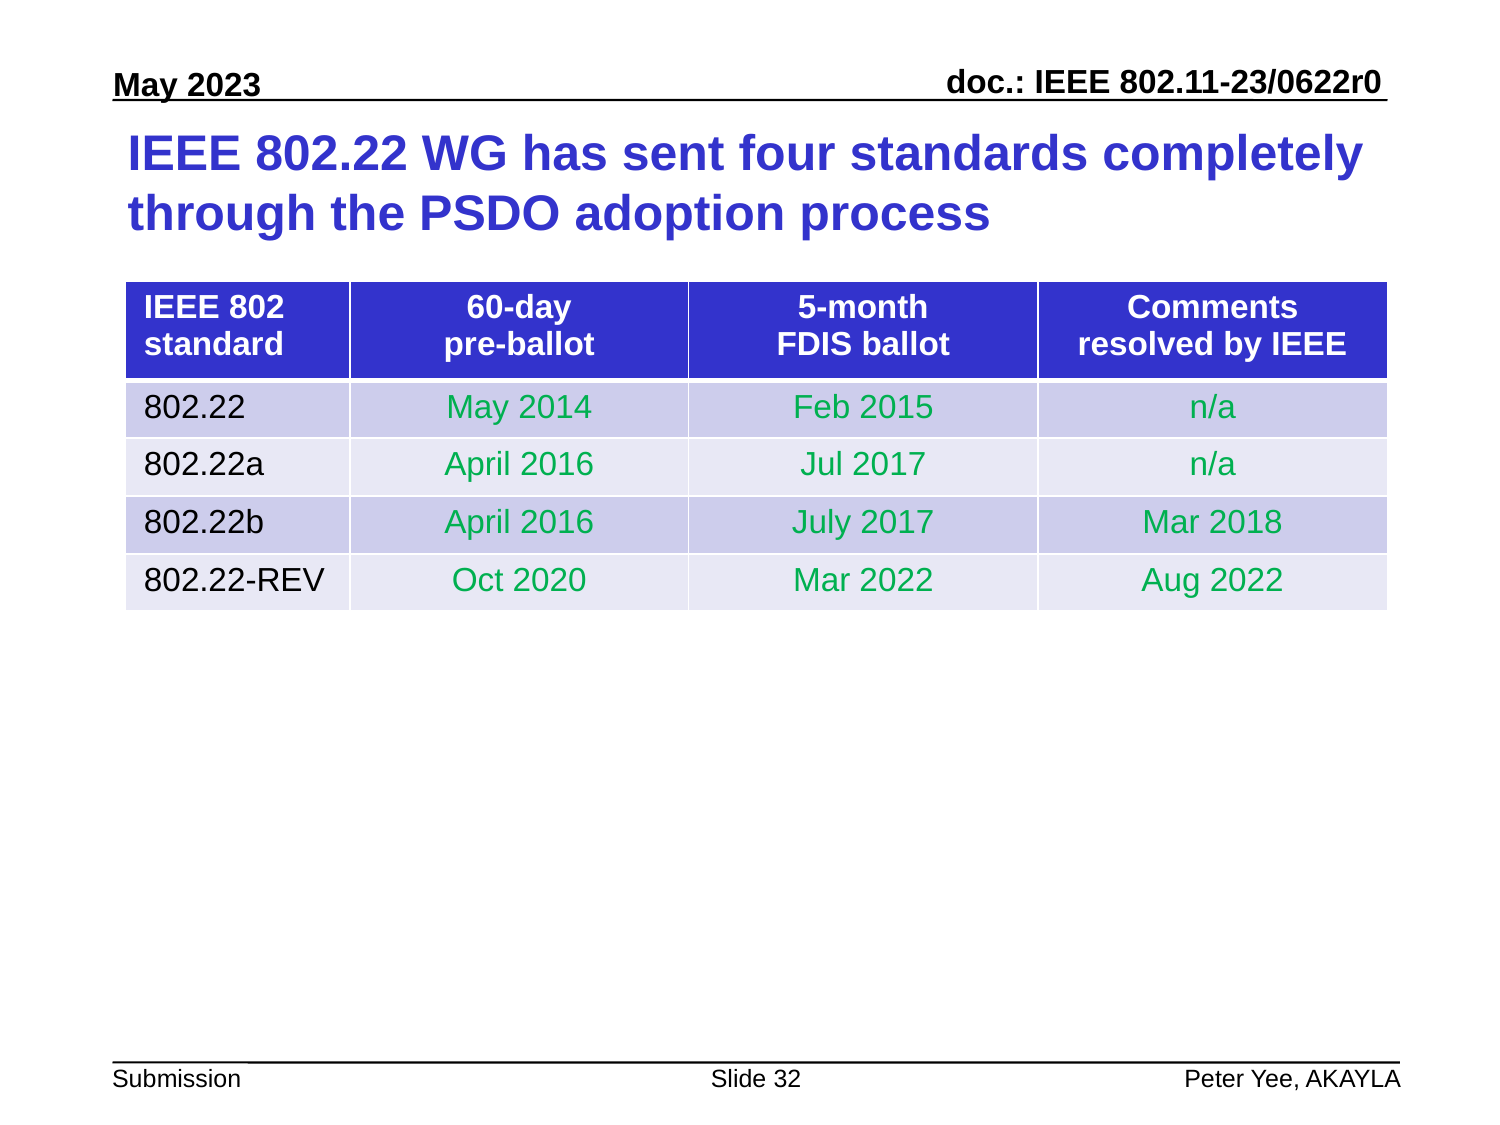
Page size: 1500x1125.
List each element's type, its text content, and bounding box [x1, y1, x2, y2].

table_cell Aug 2022 [1039, 555, 1387, 610]
table_cell Feb 2015 [689, 383, 1037, 437]
table_cell n/a [1039, 439, 1387, 495]
table_cell Oct 2020 [351, 555, 688, 610]
slide_number Slide 32 [709, 1061, 803, 1093]
table_cell April 2016 [351, 497, 688, 553]
footer Peter Yee, AKAYLA [1183, 1061, 1402, 1093]
title IEEE 802.22 WG has sent four standards completely through the PSDO adoption process [112, 112, 1388, 288]
table_cell July 2017 [689, 497, 1037, 553]
table_cell 802.22a [126, 439, 349, 495]
table_cell 802.22-REV [126, 555, 349, 610]
table_cell 802.22b [126, 497, 349, 553]
table_cell April 2016 [351, 439, 688, 495]
table_cell Mar 2018 [1039, 497, 1387, 553]
table_header Comments resolved by IEEE [1039, 282, 1387, 378]
table_header IEEE 802 standard [126, 282, 349, 378]
table_cell Jul 2017 [689, 439, 1037, 495]
table_cell May 2014 [351, 383, 688, 437]
table_cell n/a [1039, 383, 1387, 437]
table_header 60-day pre-ballot [351, 282, 688, 378]
table_cell 802.22 [126, 383, 349, 437]
table_cell Mar 2022 [689, 555, 1037, 610]
table_header 5-month FDIS ballot [689, 282, 1037, 378]
